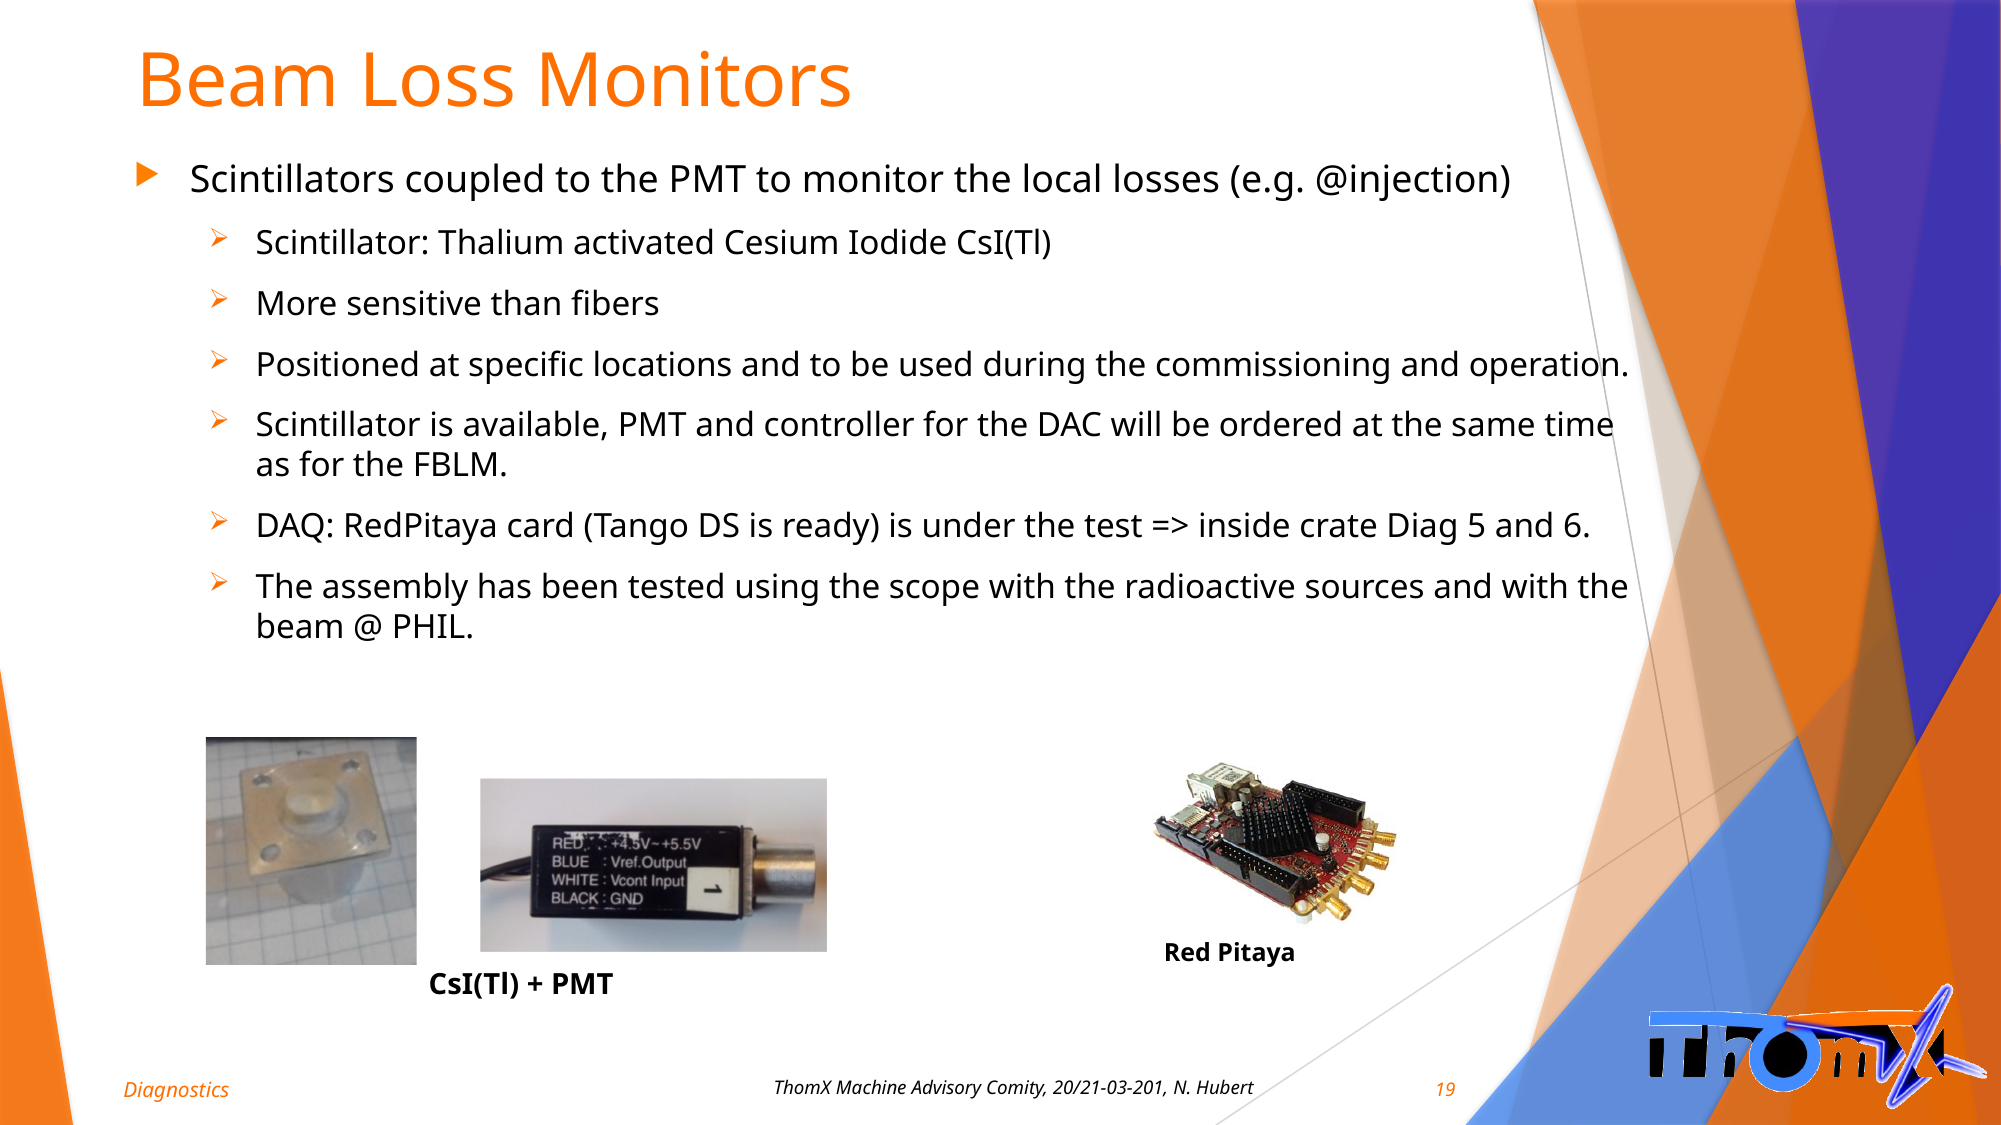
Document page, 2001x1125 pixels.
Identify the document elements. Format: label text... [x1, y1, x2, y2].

title Beam Loss Monitors [121, 23, 1533, 138]
picture [1151, 756, 1398, 930]
text_box CsI(Tl) + PMT [413, 958, 562, 1008]
picture [481, 691, 827, 1039]
picture [205, 737, 418, 966]
text_box Red Pitaya [1149, 936, 1311, 975]
list Scintillators coupled to the PMT to monitor the local losses (e.g. @injection) Scintillator: Thalium activated Cesium Iodide CsI(Tl) More sensitive than fibers Positioned at specific locations and to be used during the commissioning and operation. Scintillator is available, PMT and controller for the DAC will be ordered at the same time as for the FBLM. DAQ: RedPitaya card (Tango DS is ready) is under the test => inside crate Diag 5 and 6. The assembly has been tested using the scope with the radioactive sources and with the beam @ PHIL. [118, 147, 1649, 1110]
picture [1633, 968, 1999, 1116]
slide_number 19 [1378, 1110, 1471, 1116]
